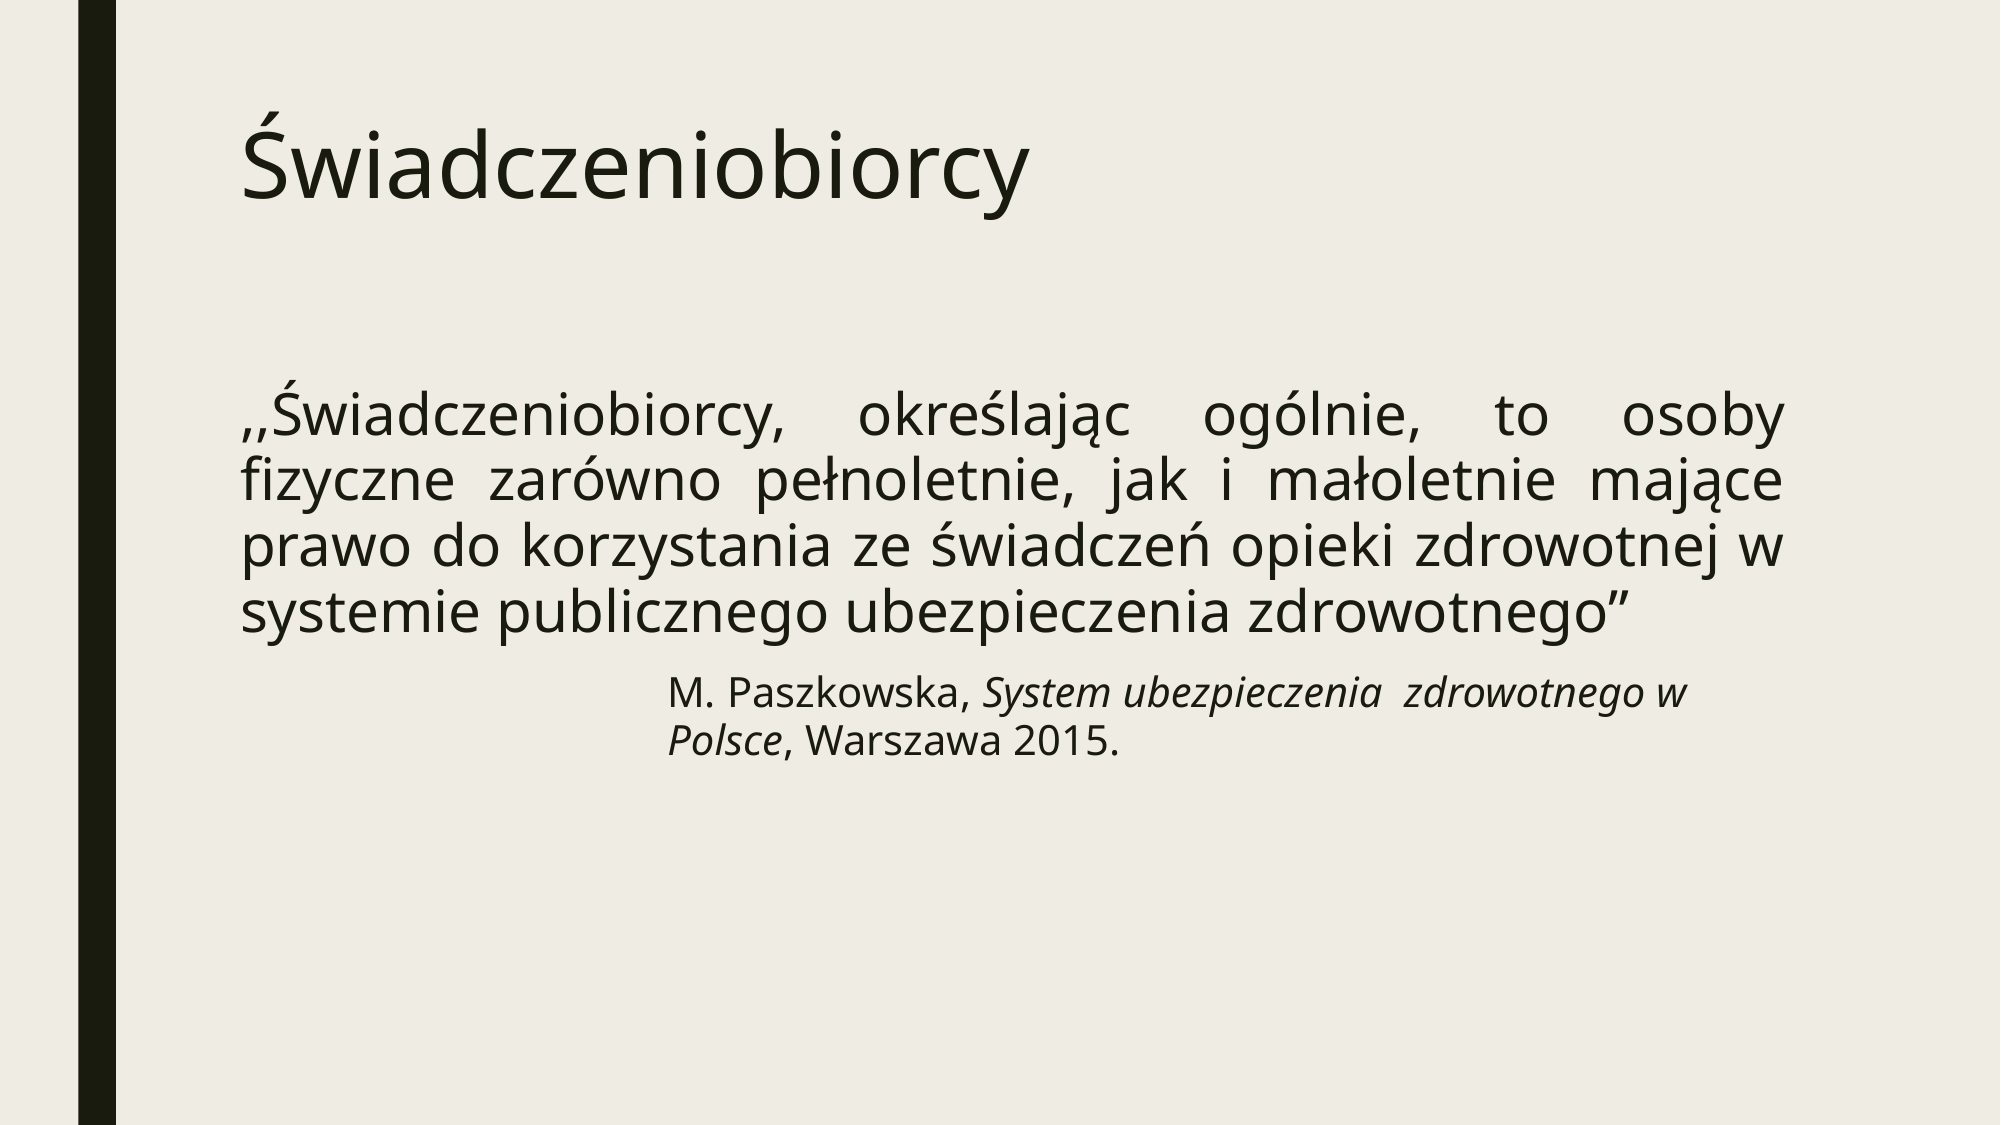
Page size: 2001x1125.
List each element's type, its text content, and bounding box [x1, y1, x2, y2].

title Świadczeniobiorcy [225, 112, 1800, 357]
list ,,Świadczeniobiorcy, określając ogólnie, to osoby fizyczne zarówno pełnoletnie, jak i małoletnie mające prawo do korzystania ze świadczeń opieki zdrowotnej w systemie publicznego ubezpieczenia zdrowotnego” M. Paszkowska, System ubezpieczenia zdrowotnego w Polsce, Warszawa 2015. [225, 375, 1800, 963]
